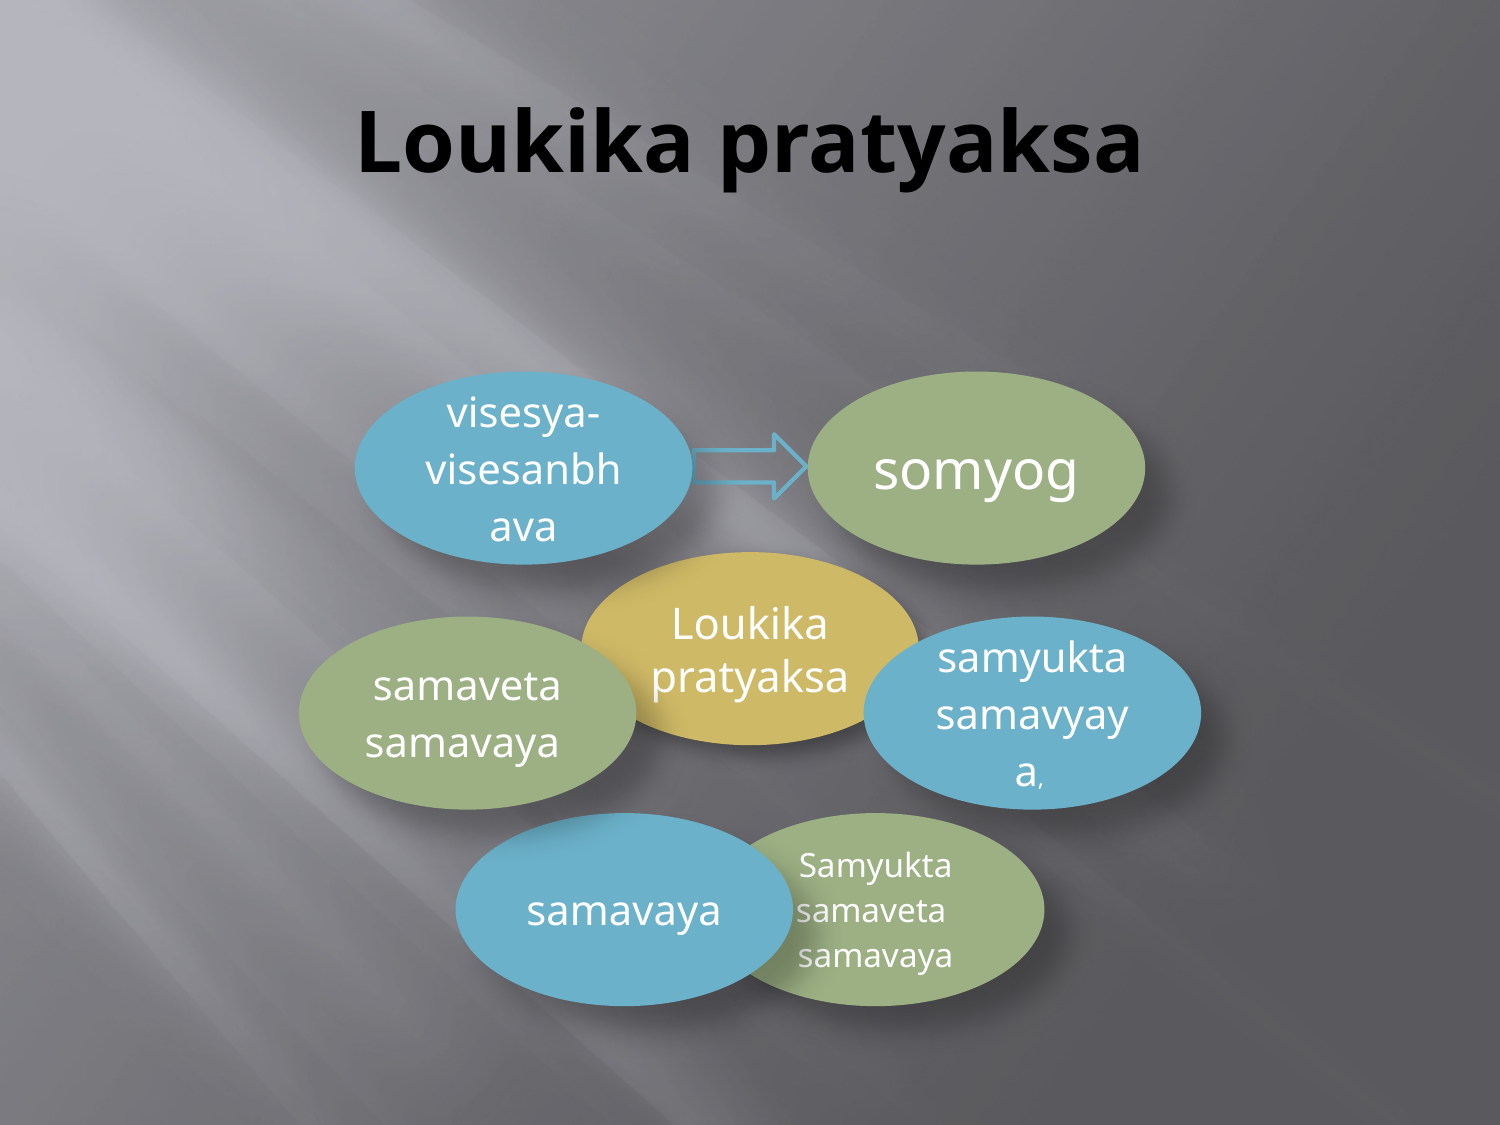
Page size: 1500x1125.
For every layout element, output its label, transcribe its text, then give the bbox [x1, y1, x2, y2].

title Loukika pratyaksa [75, 45, 1425, 233]
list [74, 262, 1426, 1036]
